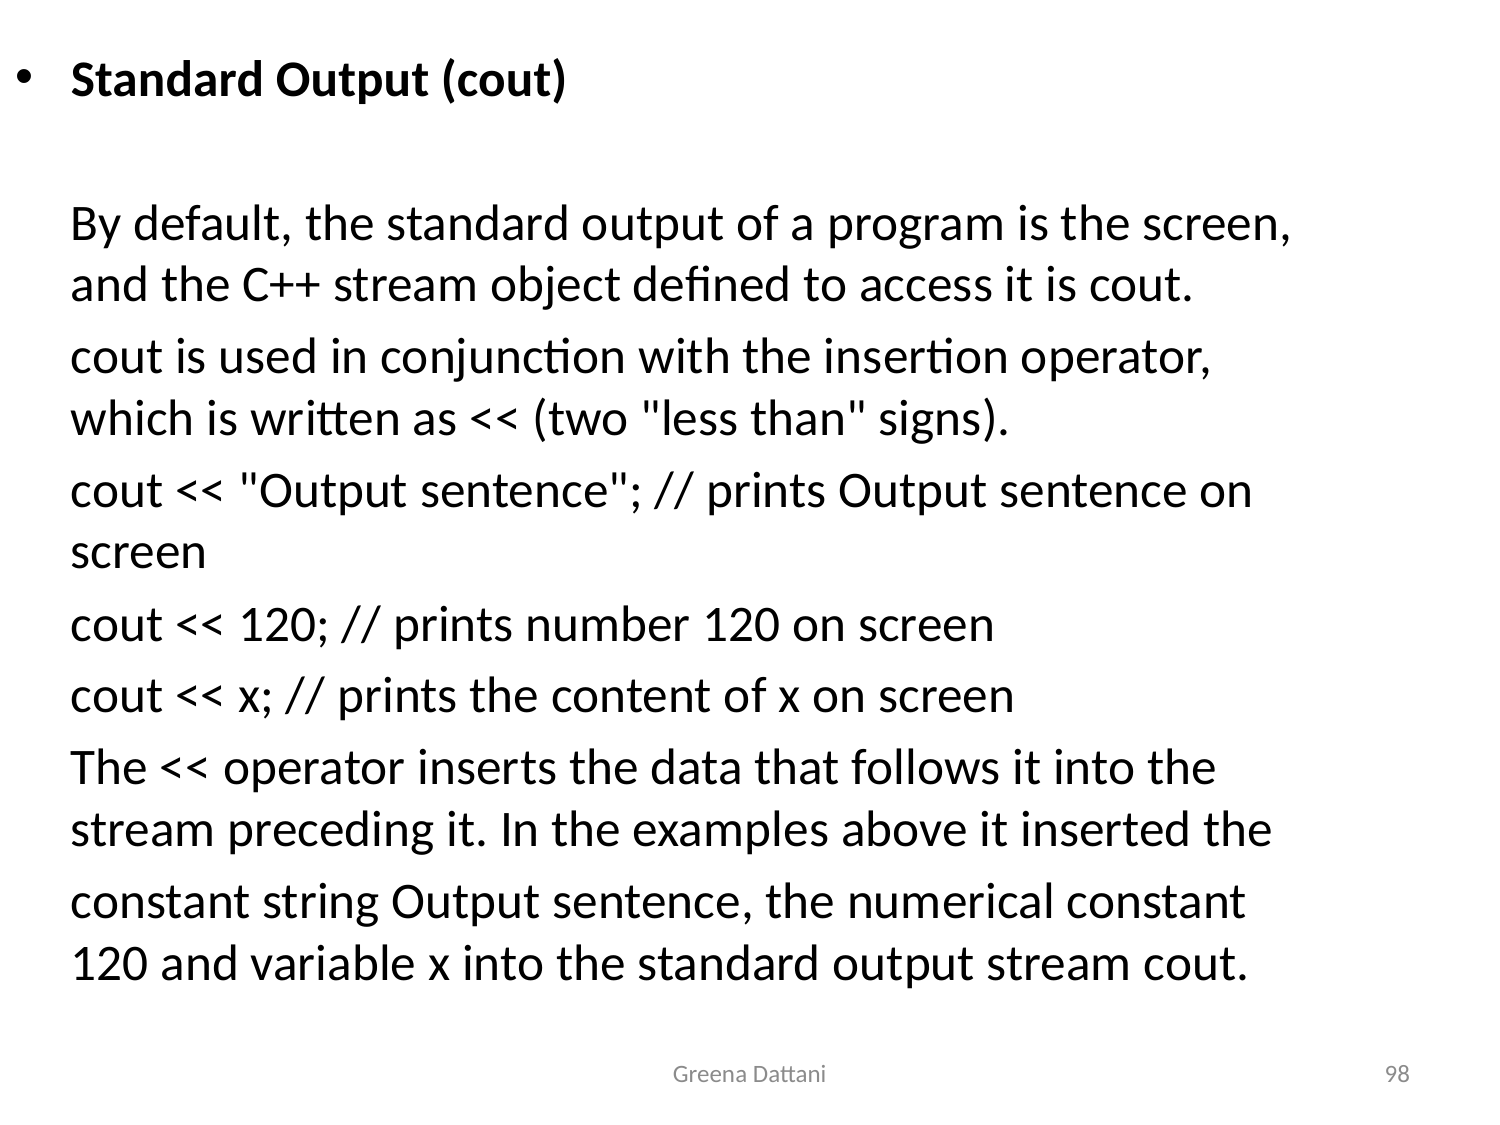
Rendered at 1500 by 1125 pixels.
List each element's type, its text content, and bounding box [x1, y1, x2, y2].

footer Greena Dattani [512, 1042, 988, 1103]
list Standard Output (cout) By default, the standard output of a program is the screen, and the C++ stream object defined to access it is cout. cout is used in conjunction with the insertion operator, which is written as << (two "less than" signs). cout << "Output sentence"; // prints Output sentence on screen cout << 120; // prints number 120 on screen cout << x; // prints the content of x on screen The << operator inserts the data that follows it into the stream preceding it. In the examples above it inserted the constant string Output sentence, the numerical constant 120 and variable x into the standard output stream cout. [0, 37, 1350, 1005]
slide_number 98 [1074, 1042, 1425, 1103]
